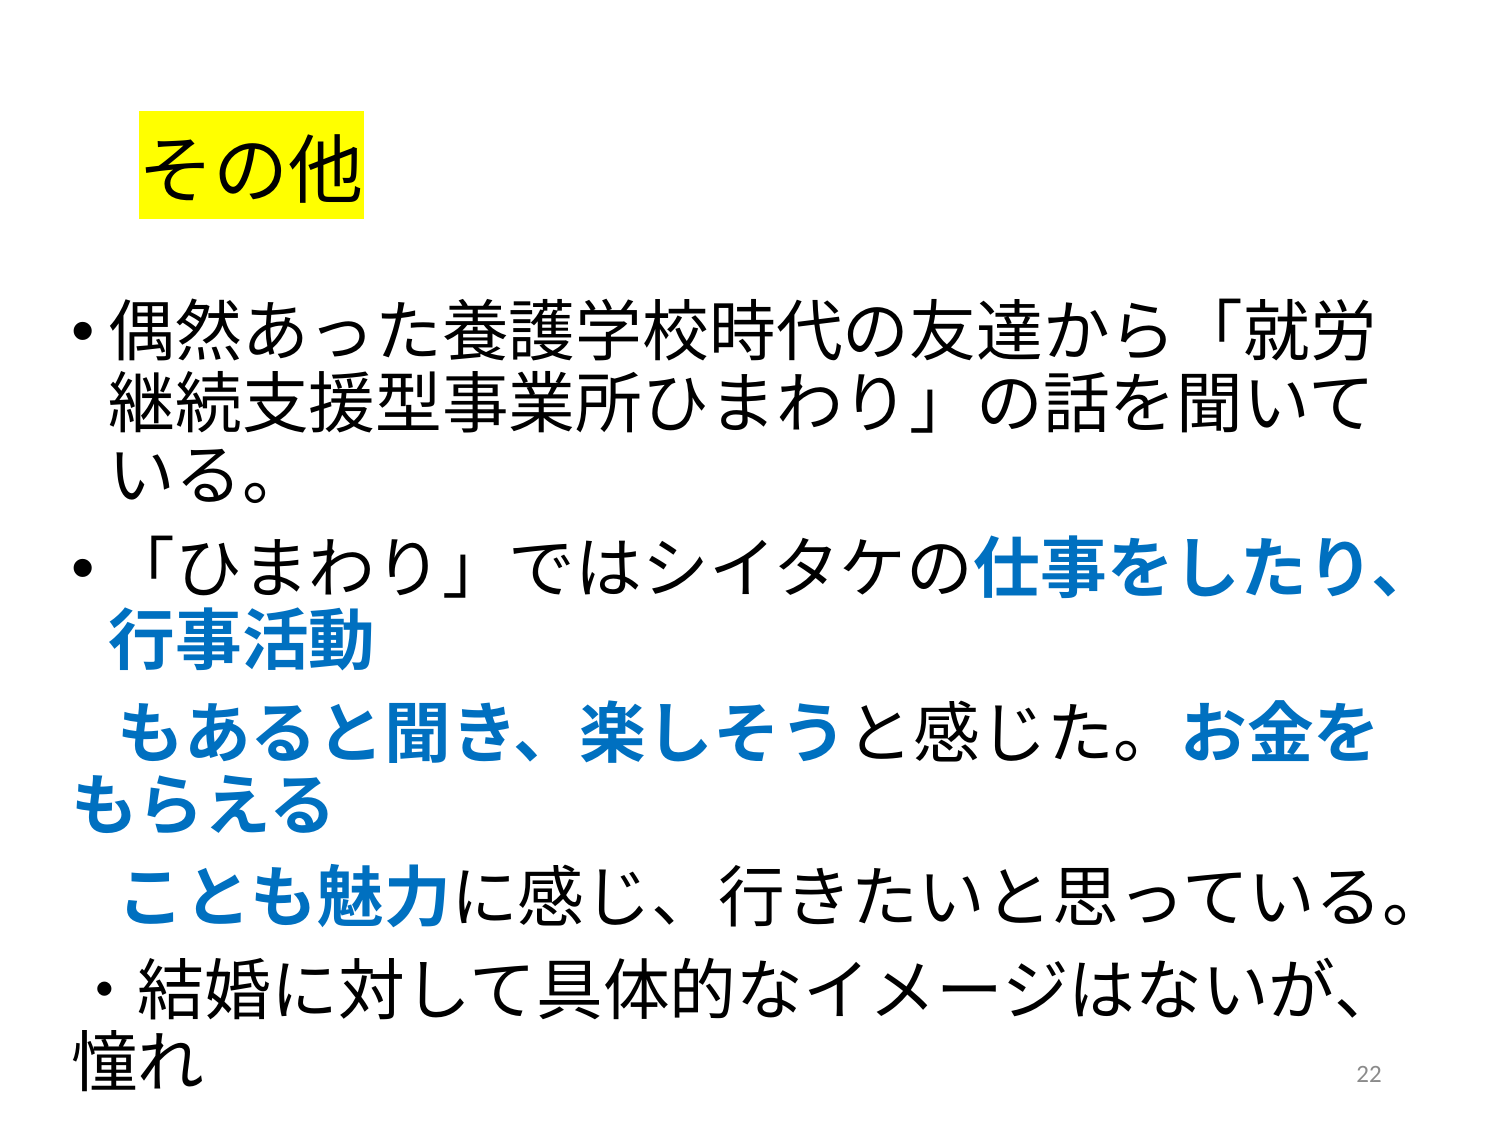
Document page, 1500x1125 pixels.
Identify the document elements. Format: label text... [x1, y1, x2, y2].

title その他 [123, 92, 1418, 255]
slide_number 22 [1059, 1042, 1397, 1103]
list 偶然あった養護学校時代の友達から「就労継続支援型事業所ひまわり」の話を聞いている。 「ひまわり」ではシイタケの仕事をしたり、行事活動 もあると聞き、楽しそうと感じた。お金をもらえる ことも魅力に感じ、行きたいと思っている。 ・結婚に対して具体的なイメージはないが、憧れ をもっている。 [55, 290, 1444, 1007]
